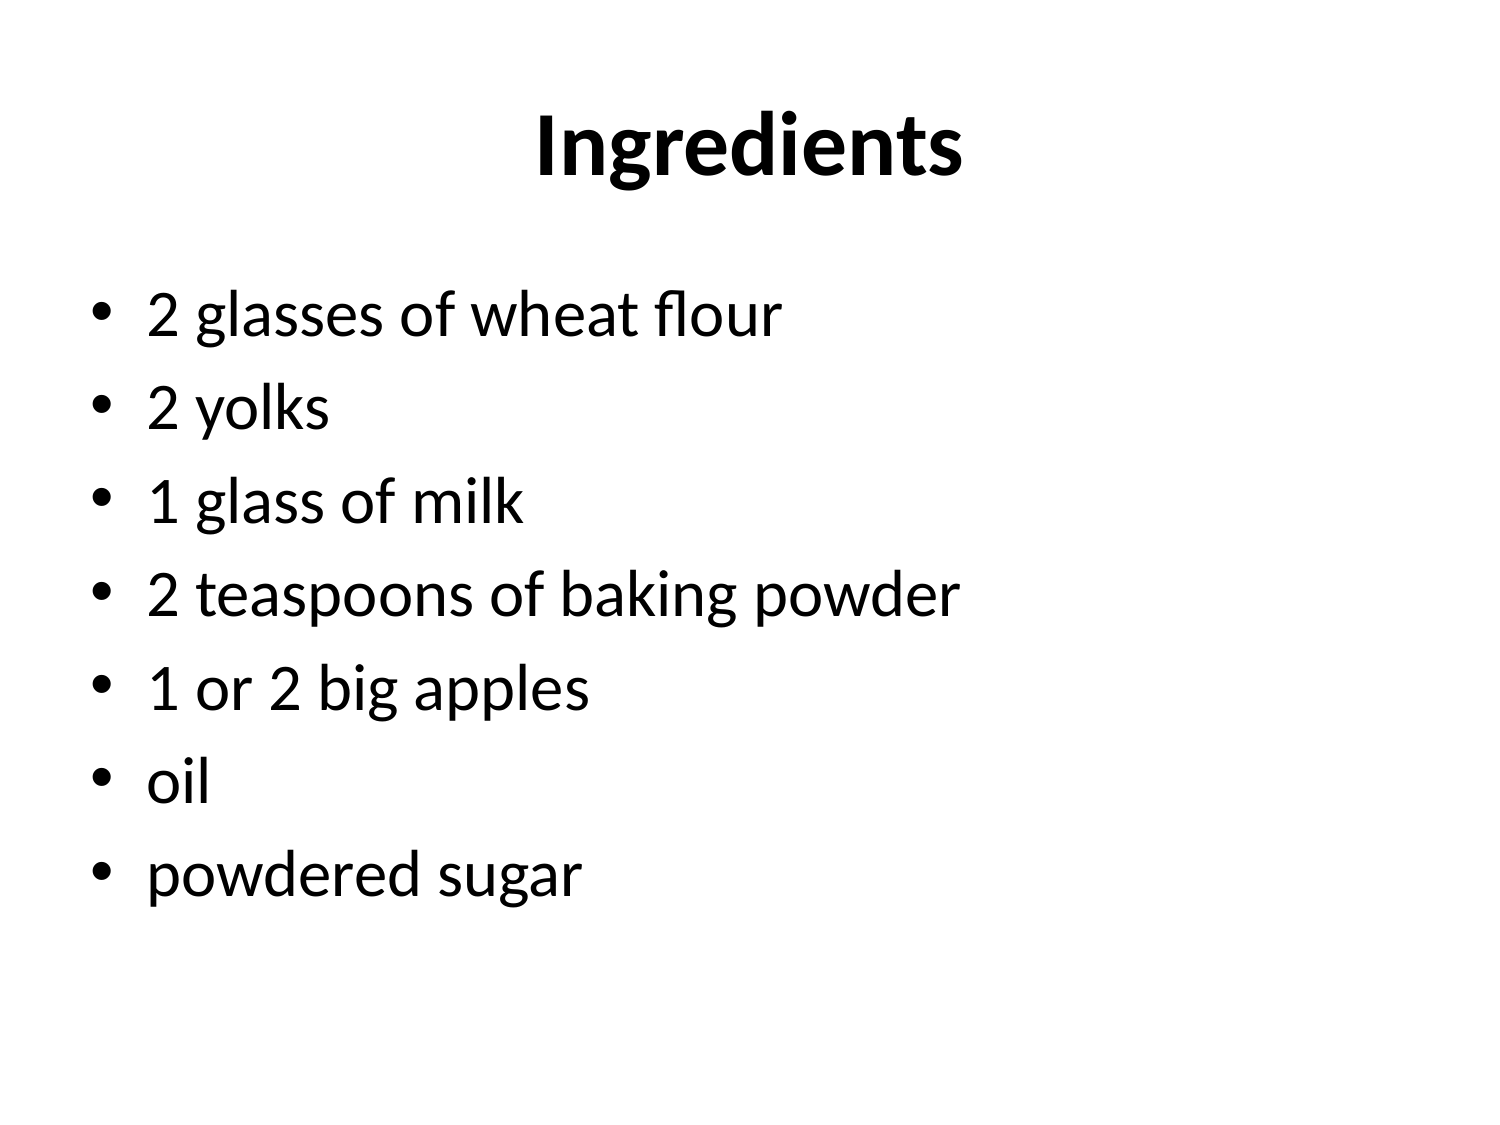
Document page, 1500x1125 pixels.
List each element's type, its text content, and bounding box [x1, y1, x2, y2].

list 2 glasses of wheat flour 2 yolks 1 glass of milk 2 teaspoons of baking powder 1 or 2 big apples oil powdered sugar [75, 262, 1425, 1005]
title Ingredients [75, 45, 1425, 233]
